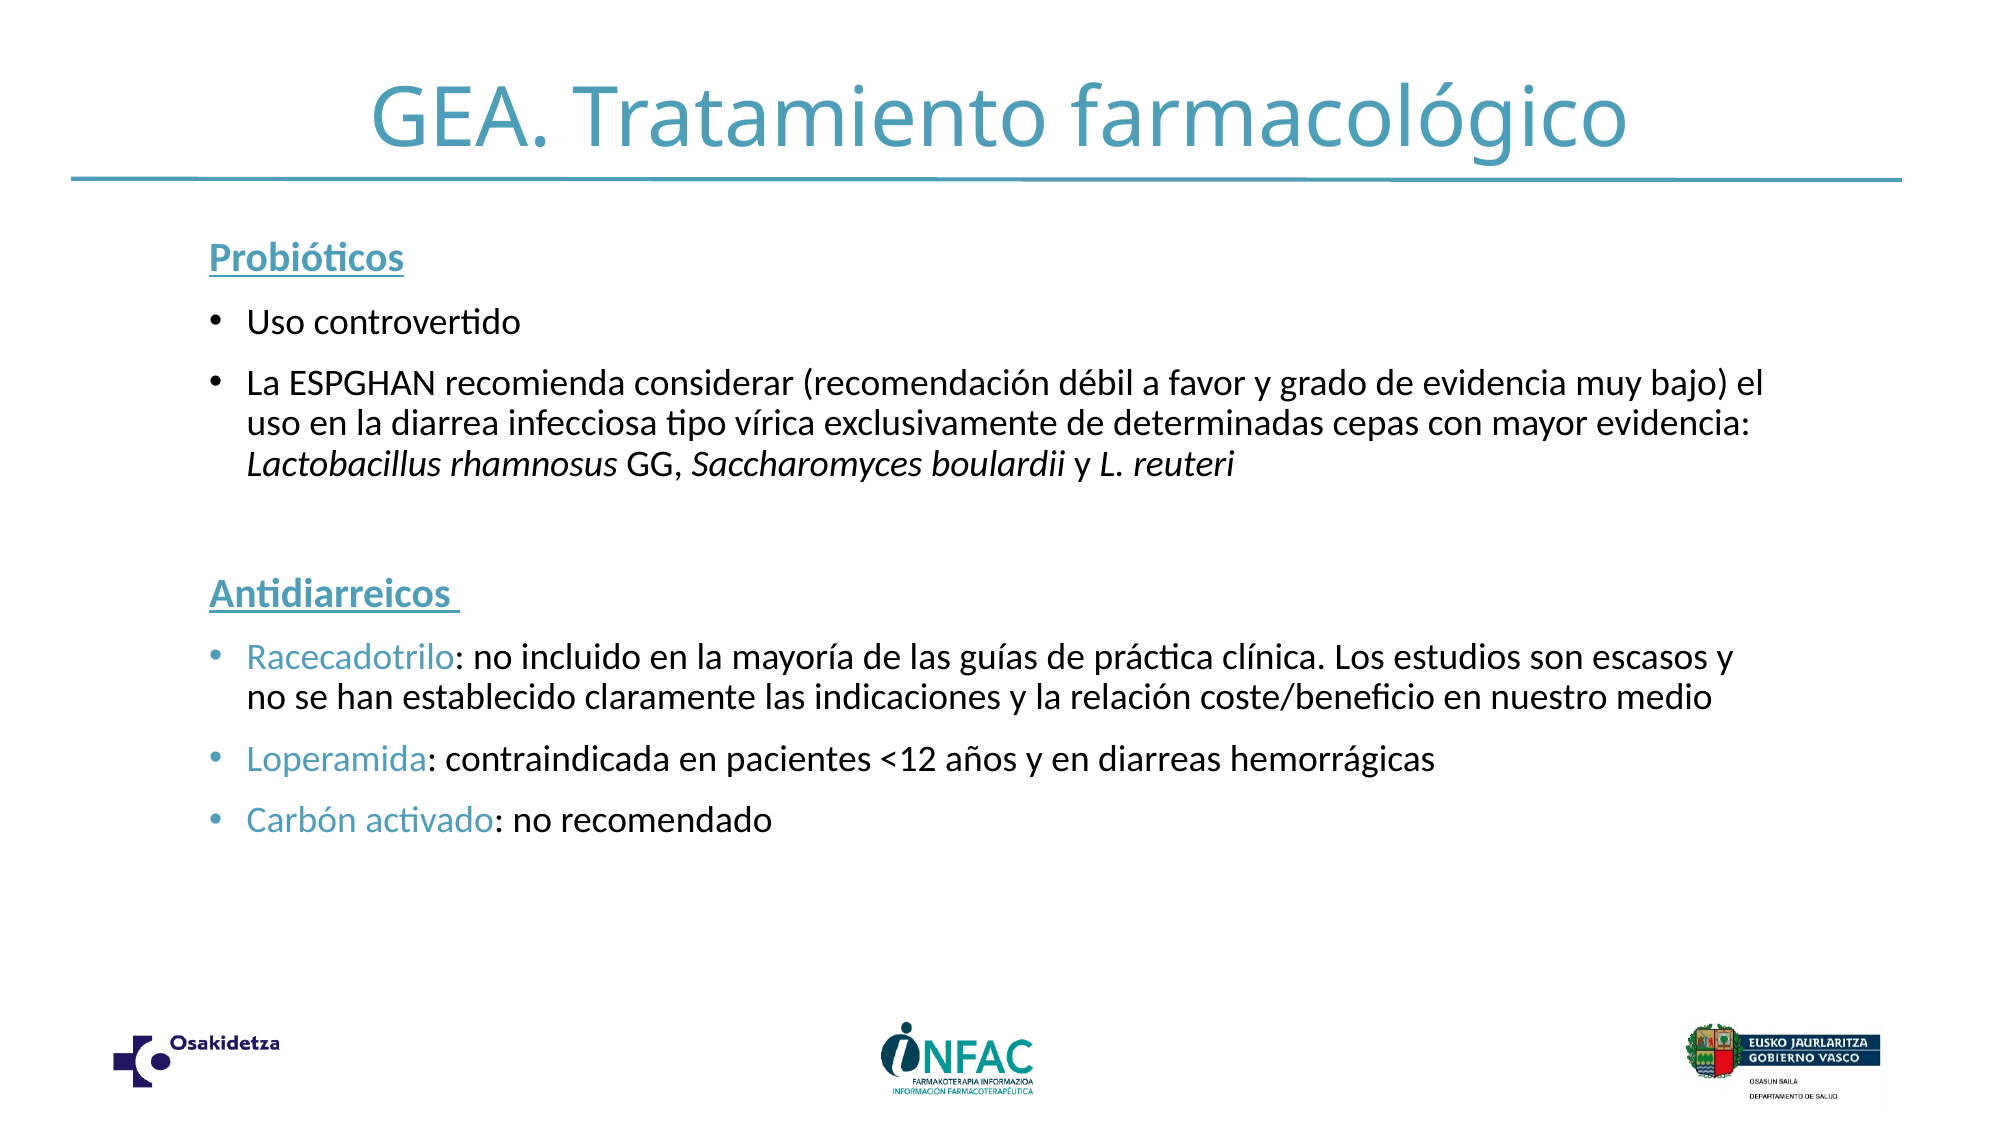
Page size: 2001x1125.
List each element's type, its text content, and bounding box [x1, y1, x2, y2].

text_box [101, 1014, 1883, 1110]
text_box Probióticos Uso controvertido La ESPGHAN recomienda considerar (recomendación débil a favor y grado de evidencia muy bajo) el uso en la diarrea infecciosa tipo vírica exclusivamente de determinadas cepas con mayor evidencia: Lactobacillus rhamnosus GG, Saccharomyces boulardii y L. reuteri Antidiarreicos Racecadotrilo: no incluido en la mayoría de las guías de práctica clínica. Los estudios son escasos y no se han establecido claramente las indicaciones y la relación coste/beneficio en nuestro medio Loperamida: contraindicada en pacientes <12 años y en diarreas hemorrágicas Carbón activado: no recomendado [194, 228, 1788, 913]
title GEA. Tratamiento farmacológico [137, 59, 1863, 177]
